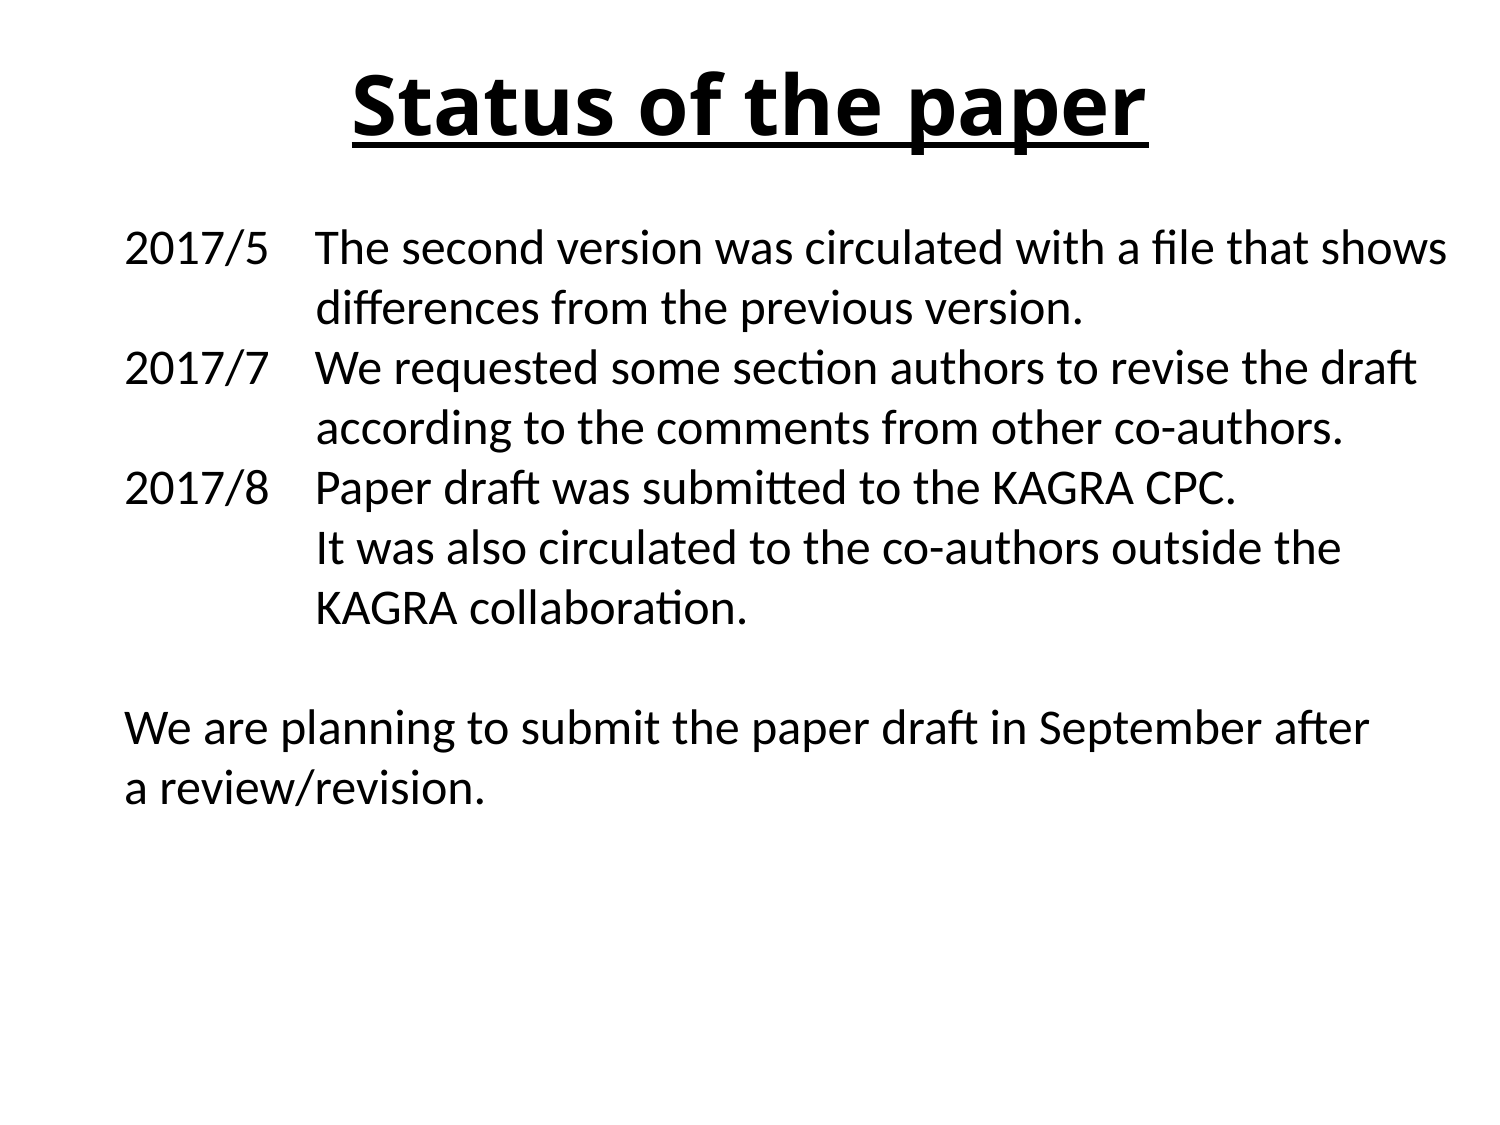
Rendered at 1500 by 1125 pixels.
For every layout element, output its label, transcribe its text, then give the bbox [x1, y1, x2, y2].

text_box 2017/5 The second version was circulated with a file that shows differences from the previous version. 2017/7 We requested some section authors to revise the draft according to the comments from other co-authors. 2017/8 Paper draft was submitted to the KAGRA CPC. It was also circulated to the co-authors outside the KAGRA collaboration. We are planning to submit the paper draft in September after a review/revision. [109, 206, 1463, 822]
title Status of the paper [103, 0, 1397, 218]
